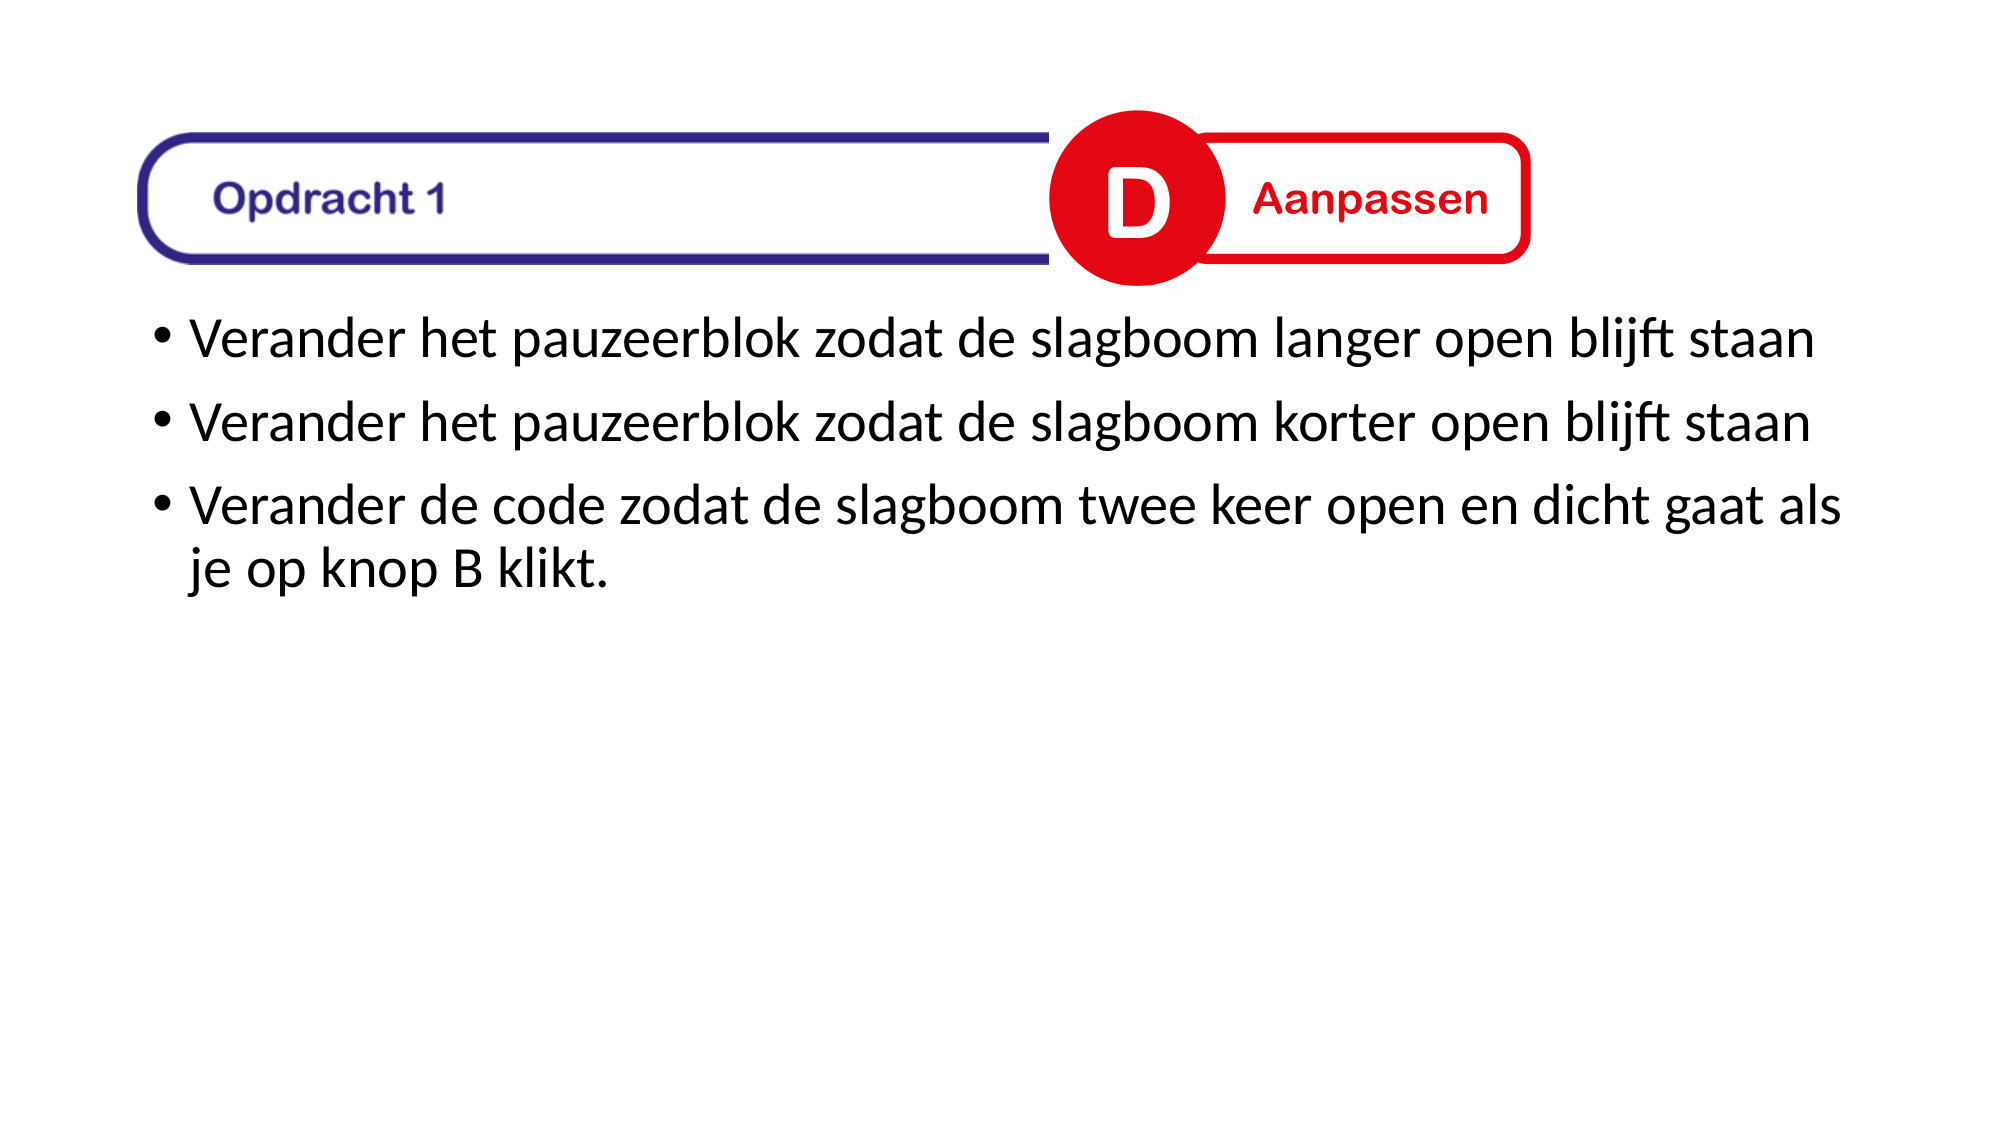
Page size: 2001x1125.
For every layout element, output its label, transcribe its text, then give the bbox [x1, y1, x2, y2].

list Verander het pauzeerblok zodat de slagboom langer open blijft staan Verander het pauzeerblok zodat de slagboom korter open blijft staan Verander de code zodat de slagboom twee keer open en dicht gaat als je op knop B klikt. [137, 299, 1863, 1014]
picture [137, 110, 1531, 286]
